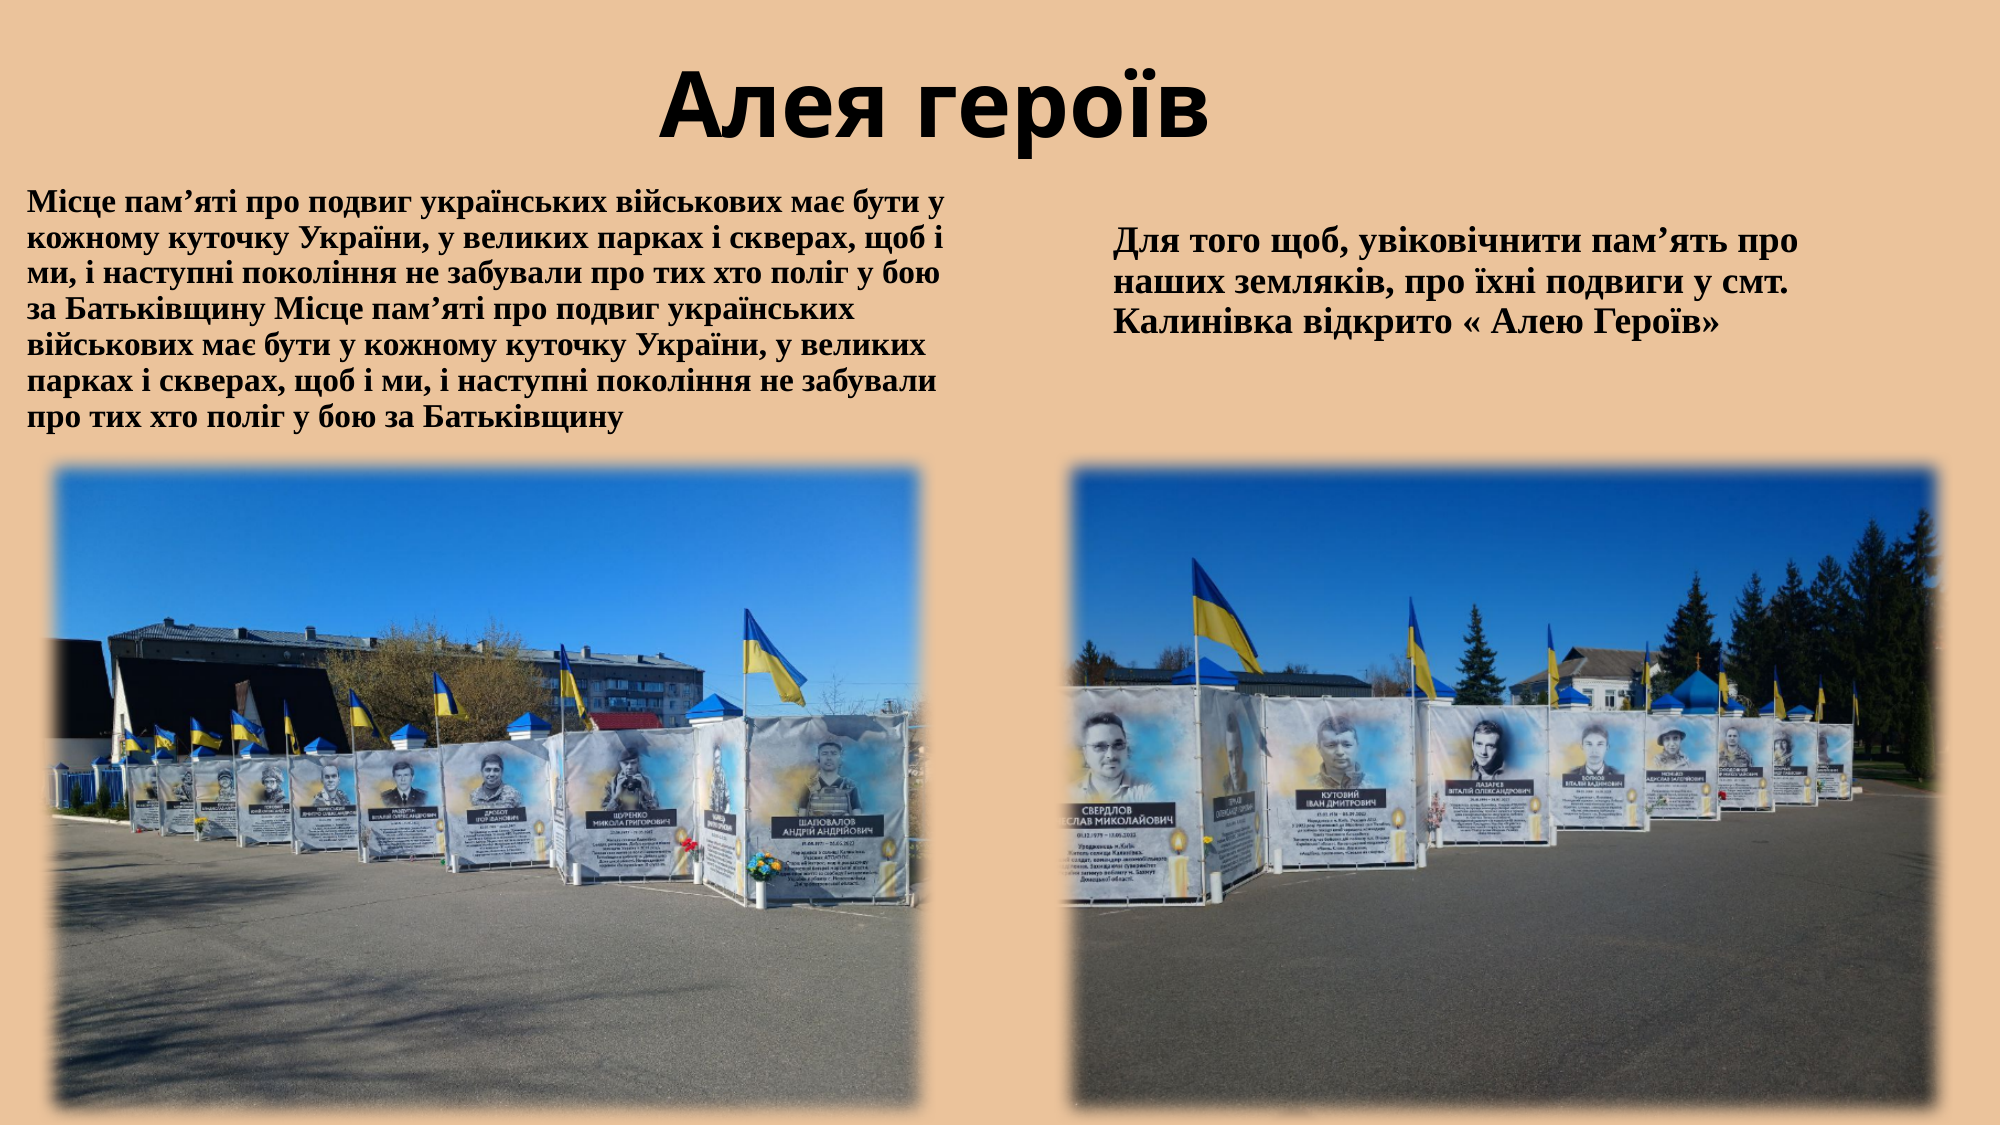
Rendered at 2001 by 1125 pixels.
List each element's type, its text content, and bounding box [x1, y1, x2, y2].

title Алея героїв [192, 0, 1680, 217]
list Місце пам’яті про подвиг українських військових має бути у кожному куточку України, у великих парках і скверах, щоб і ми, і наступні покоління не забували про тих хто поліг у бою за Батьківщину Місце пам’яті про подвиг українських військових має бути у кожному куточку України, у великих парках і скверах, щоб і ми, і наступні покоління не забували про тих хто поліг у бою за Батьківщину [11, 307, 966, 443]
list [1053, 449, 1955, 1125]
list Для того щоб, увіковічнити пам’ять про наших земляків, про їхні подвиги у смт. Калинівка відкрито « Алею Героїв» [1098, 264, 1911, 350]
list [37, 449, 939, 1125]
